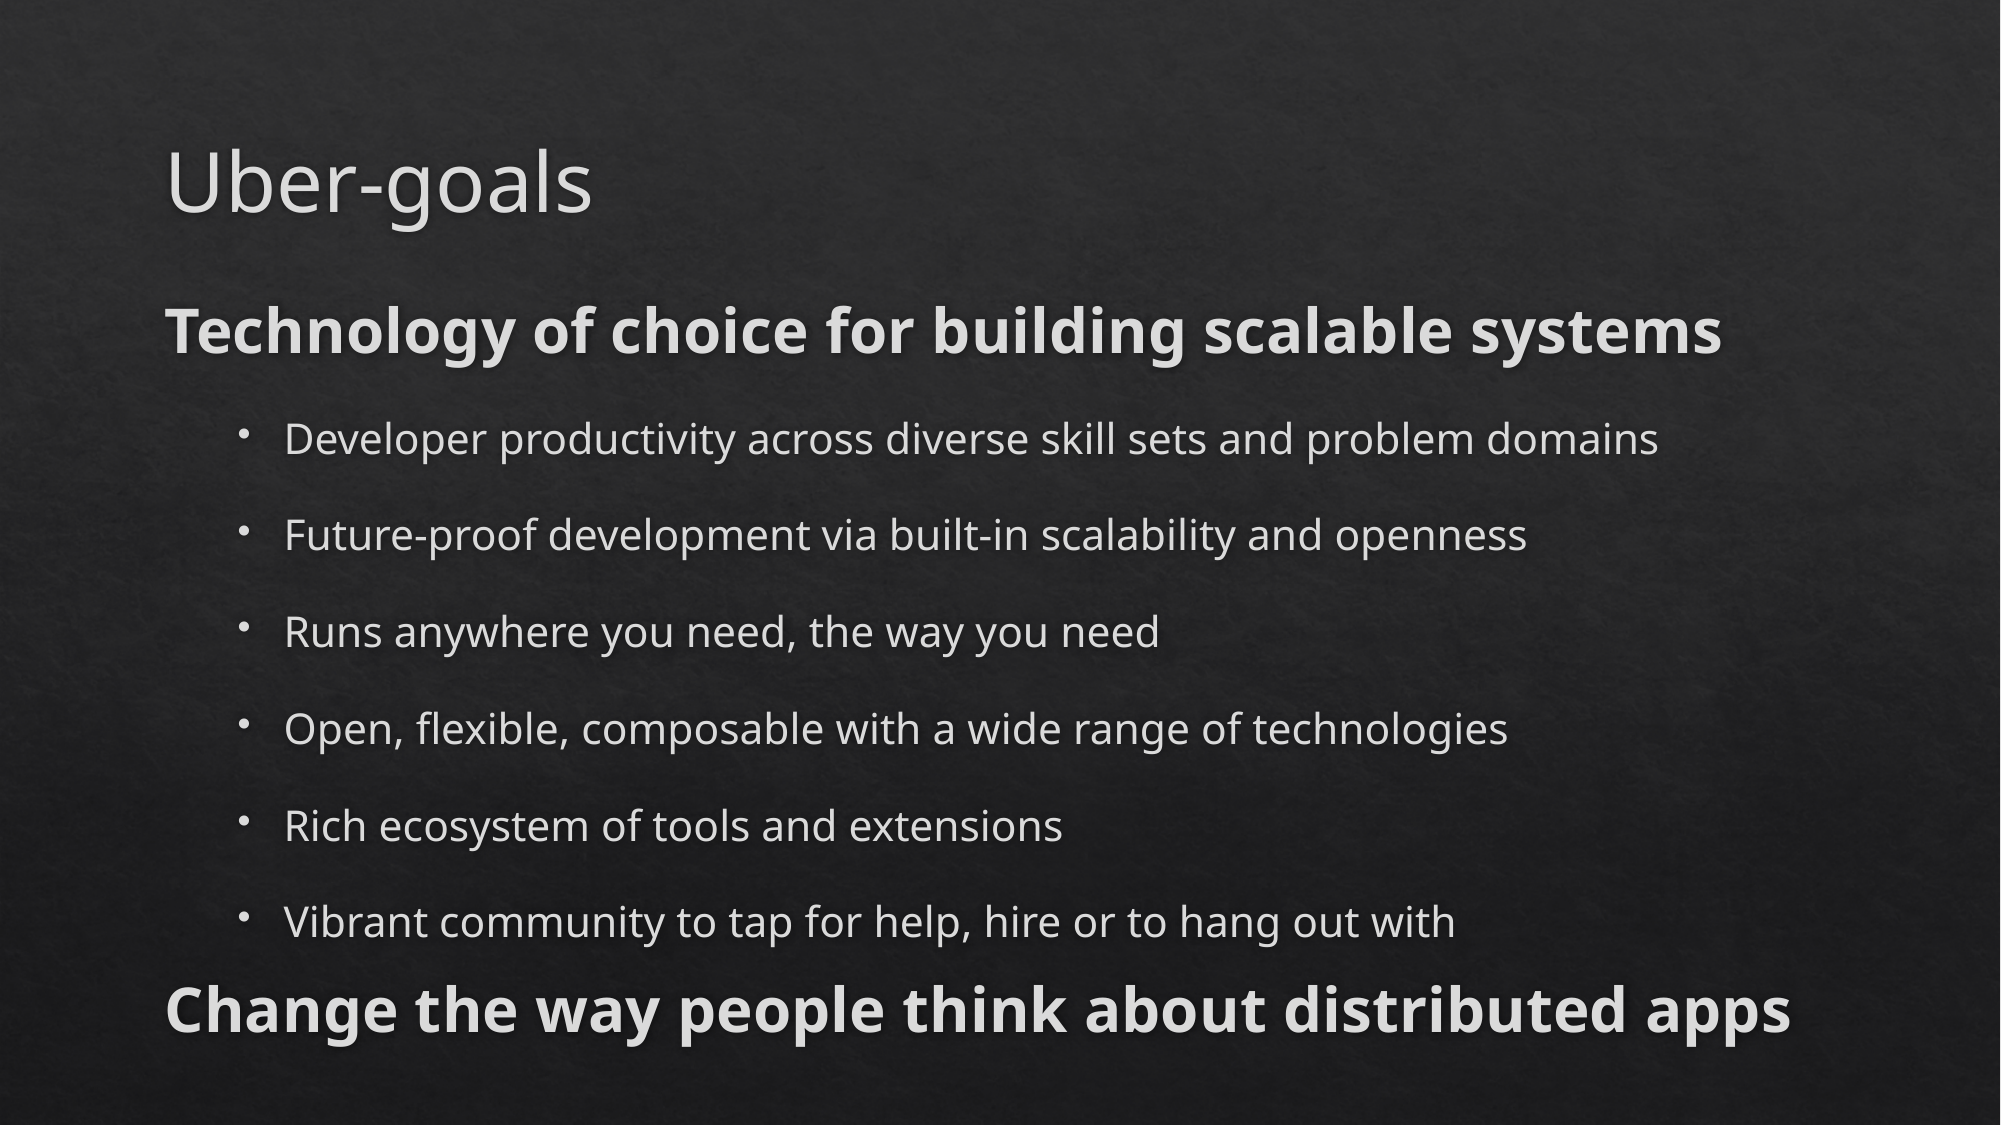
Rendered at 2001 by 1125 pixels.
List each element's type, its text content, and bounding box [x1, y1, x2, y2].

list Technology of choice for building scalable systems Developer productivity across diverse skill sets and problem domains Future-proof development via built-in scalability and openness Runs anywhere you need, the way you need Open, flexible, composable with a wide range of technologies Rich ecosystem of tools and extensions Vibrant community to tap for help, hire or to hang out with Change the way people think about distributed apps [149, 284, 1849, 1067]
title Uber-goals [149, 99, 1849, 260]
